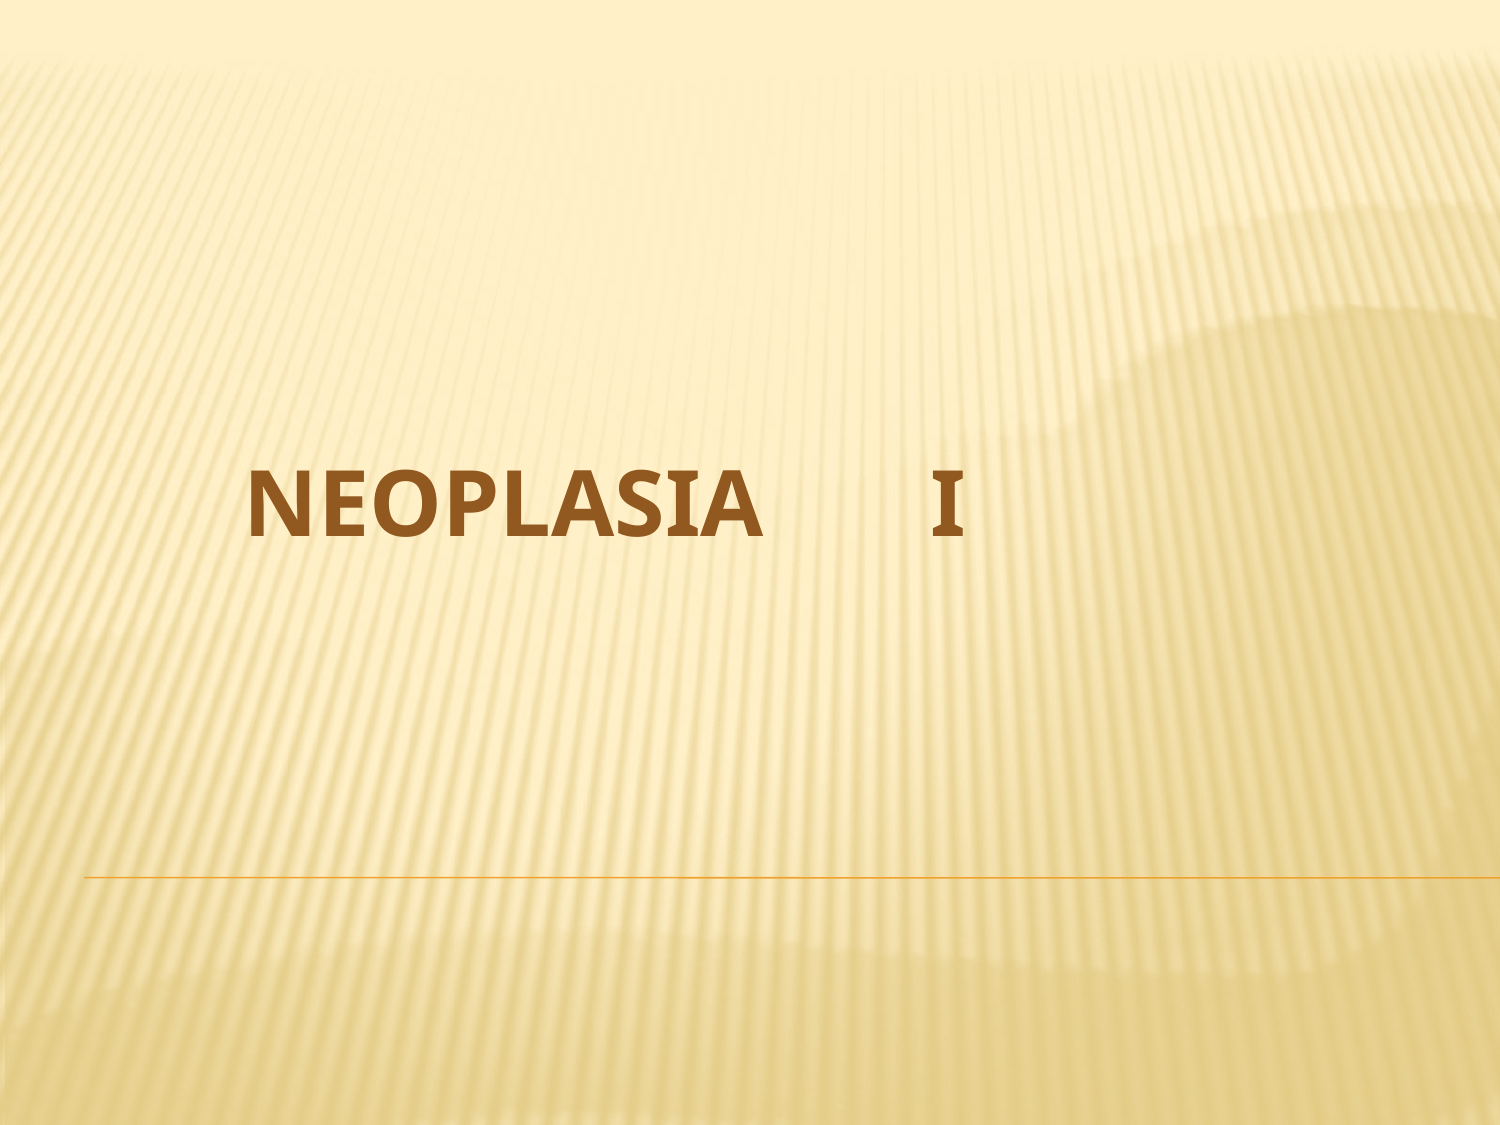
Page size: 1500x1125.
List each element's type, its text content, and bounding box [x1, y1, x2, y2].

title NEOPLASIA I [62, 437, 1450, 638]
